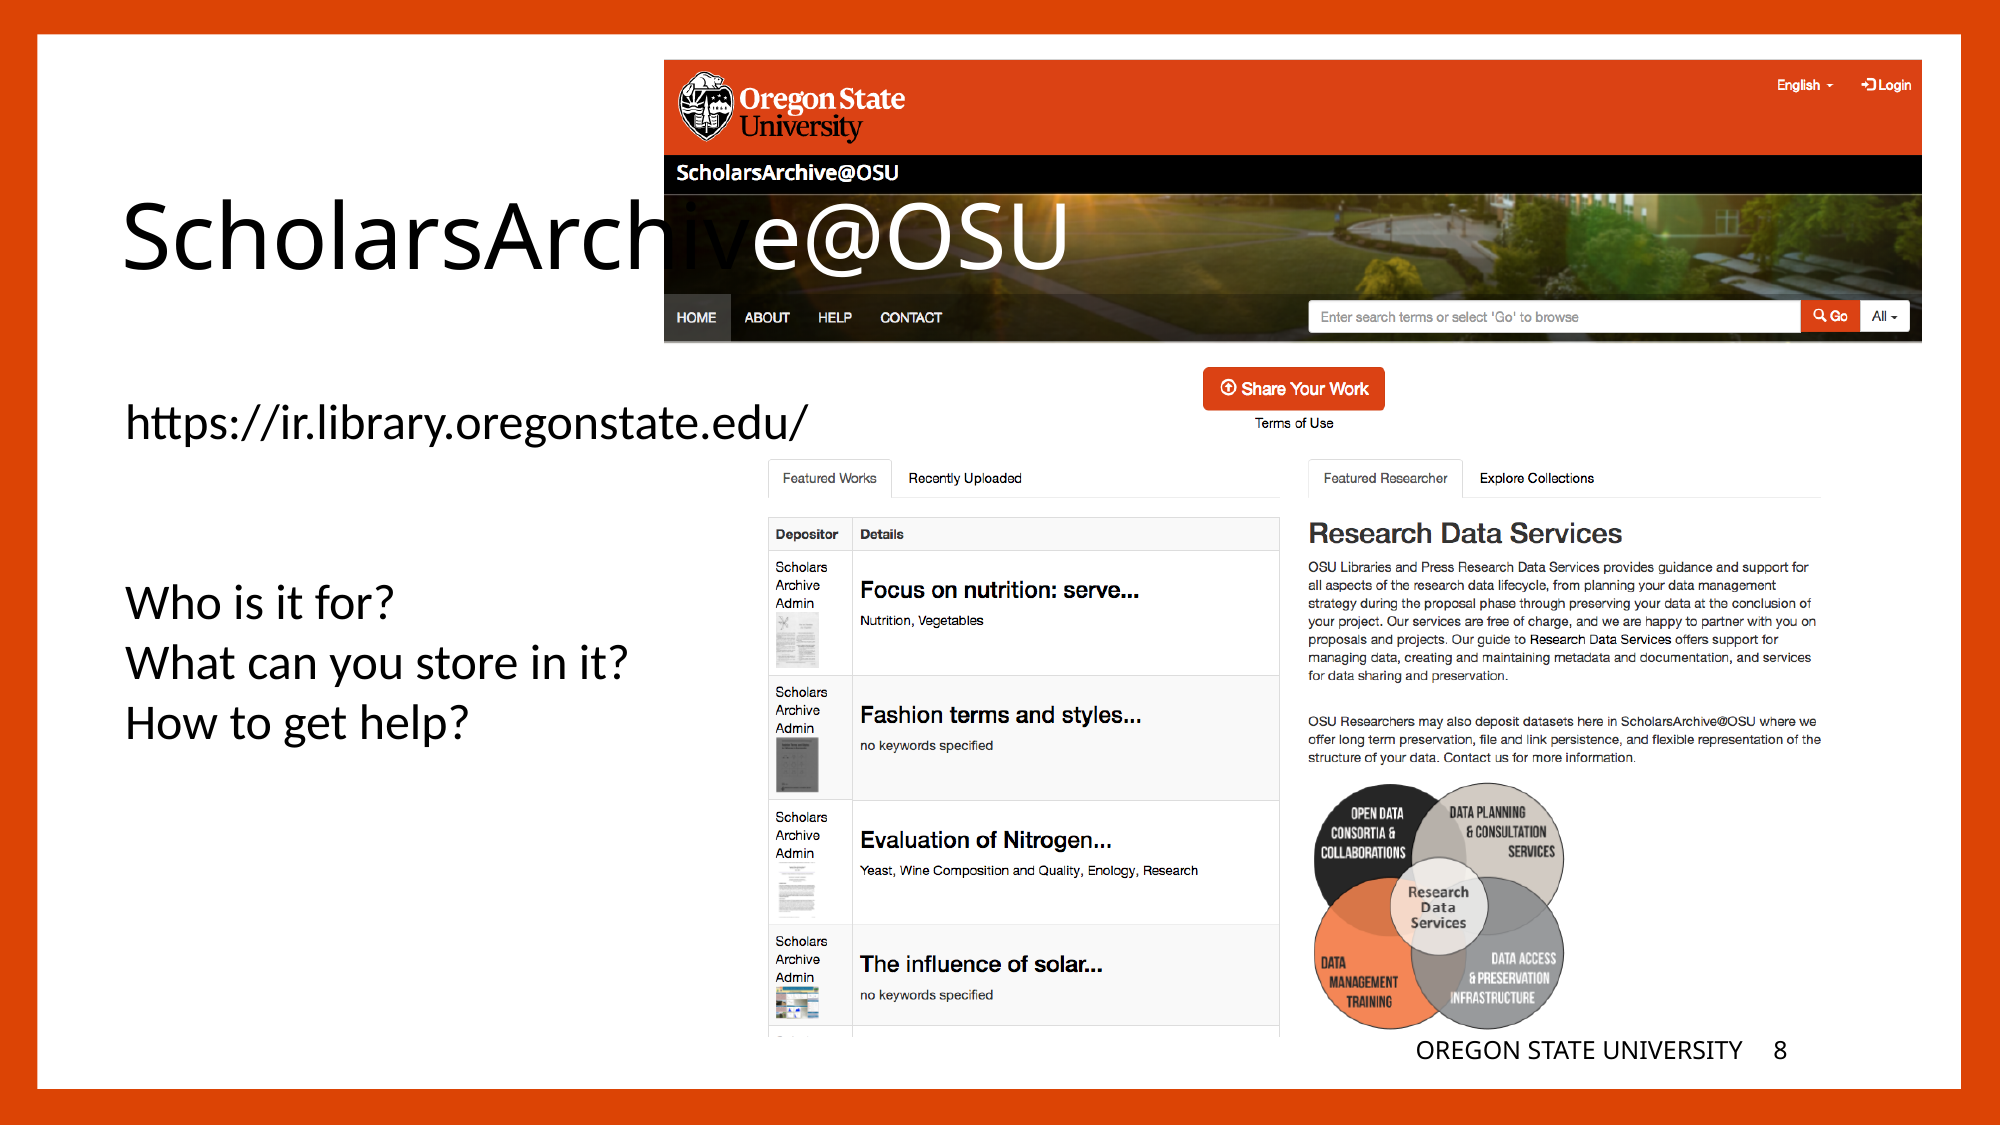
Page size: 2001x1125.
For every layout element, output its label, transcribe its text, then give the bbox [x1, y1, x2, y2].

footer OREGON STATE UNIVERSITY [662, 1021, 1758, 1082]
slide_number 7 [1758, 1037, 1863, 1082]
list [664, 59, 1922, 1037]
text_box https://ir.library.oregonstate.edu/ Who is it for? What can you store in it? How to get help? [110, 381, 664, 757]
title ScholarsArchive@OSU [106, 130, 664, 349]
